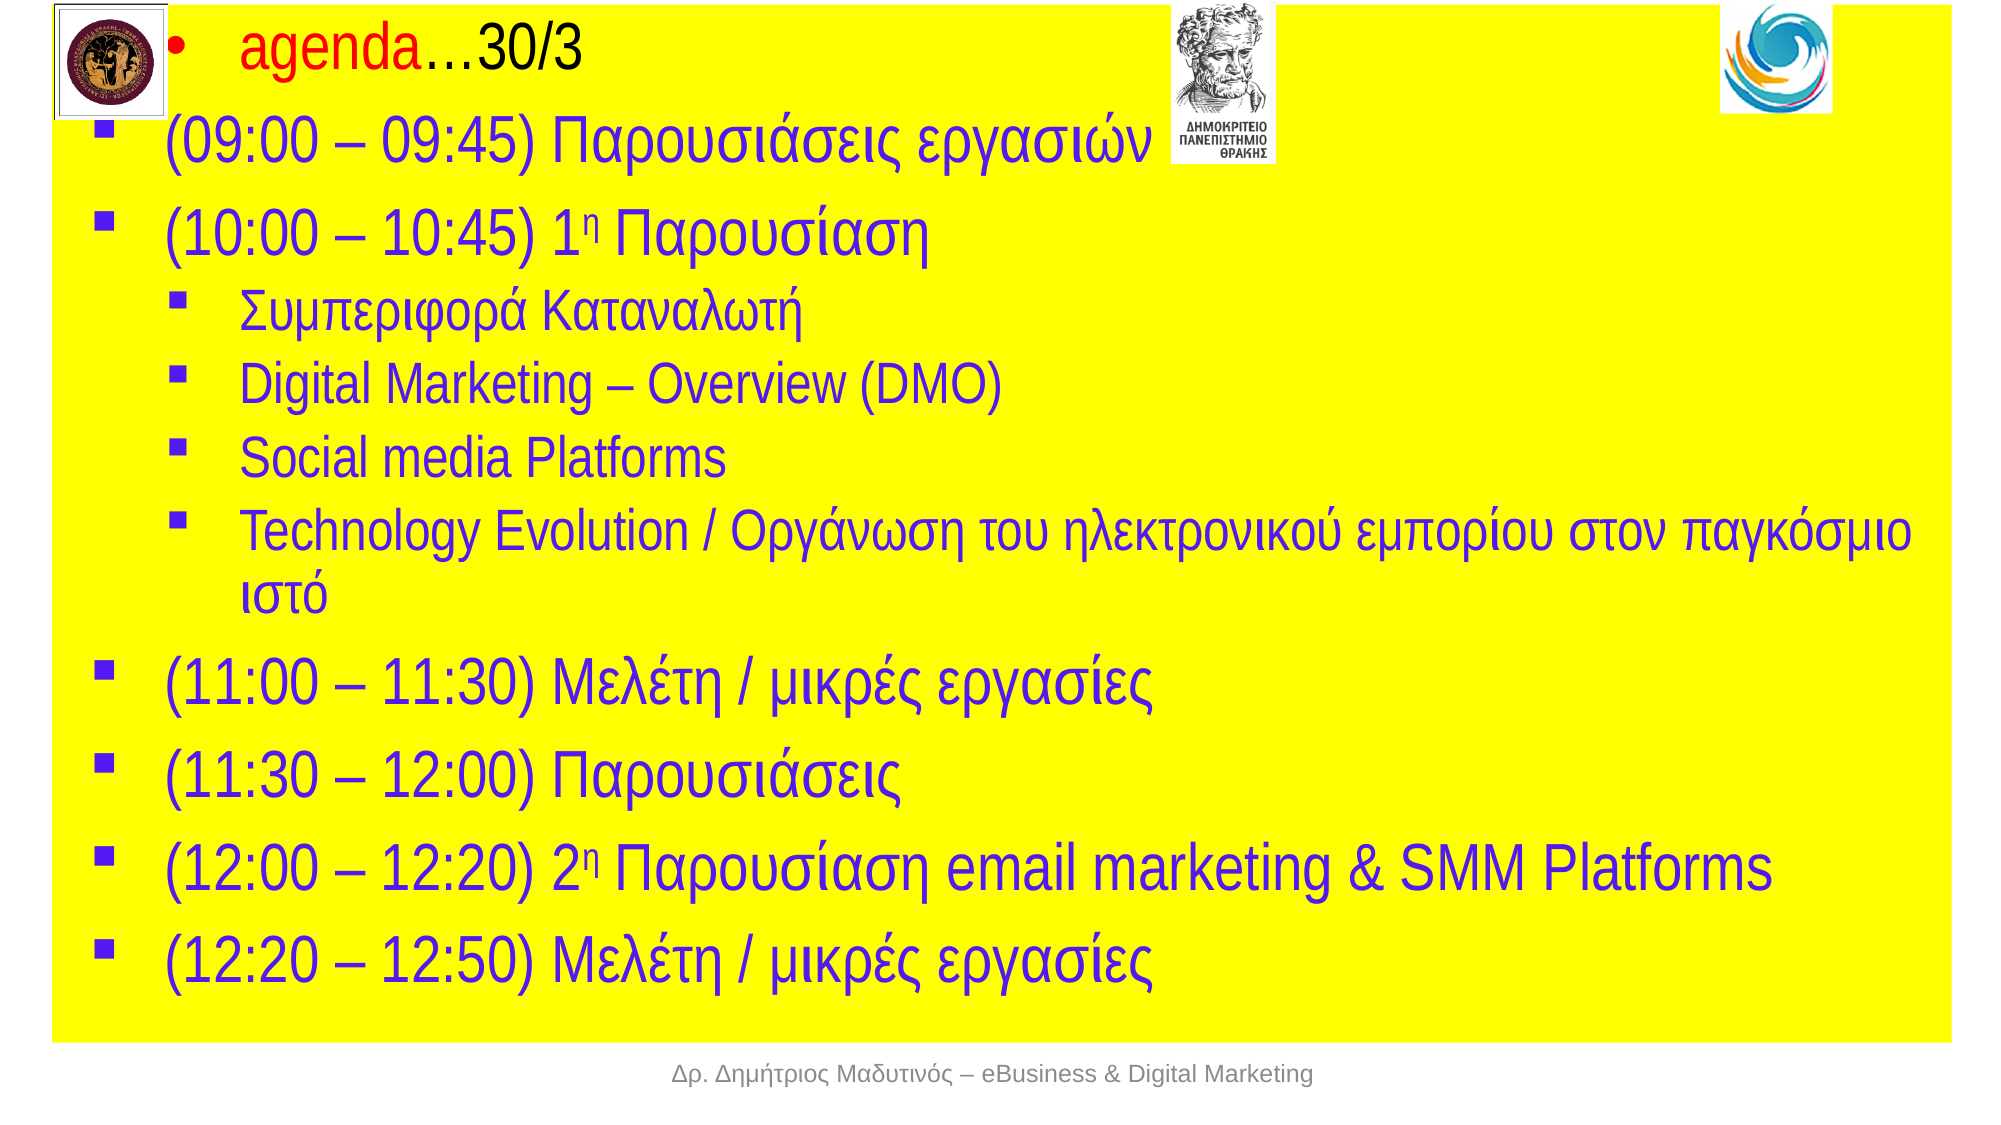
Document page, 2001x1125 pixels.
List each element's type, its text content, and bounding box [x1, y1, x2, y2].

title Digital Marketing (1) [512, 0, 1625, 4]
picture [54, 3, 168, 120]
picture [1171, 1, 1276, 164]
footer Δρ. Δημήτριος Μαδυτινός – eBusiness & Digital Marketing [249, 1042, 1750, 1103]
picture [1720, 4, 1833, 114]
list agenda…30/3 (09:00 – 09:45) Παρουσιάσεις εργασιών (10:00 – 10:45) 1η Παρουσίαση Συμπεριφορά Καταναλωτή Digital Marketing – Overview (DMO) Social media Platforms Technology Evolution / Οργάνωση του ηλεκτρονικού εμπορίου στον παγκόσμιο ιστό (11:00 – 11:30) Μελέτη / μικρές εργασίες (11:30 – 12:00) Παρουσιάσεις (12:00 – 12:20) 2η Παρουσίαση email marketing & SMM Platforms (12:20 – 12:50) Μελέτη / μικρές εργασίες [52, 4, 1952, 1043]
